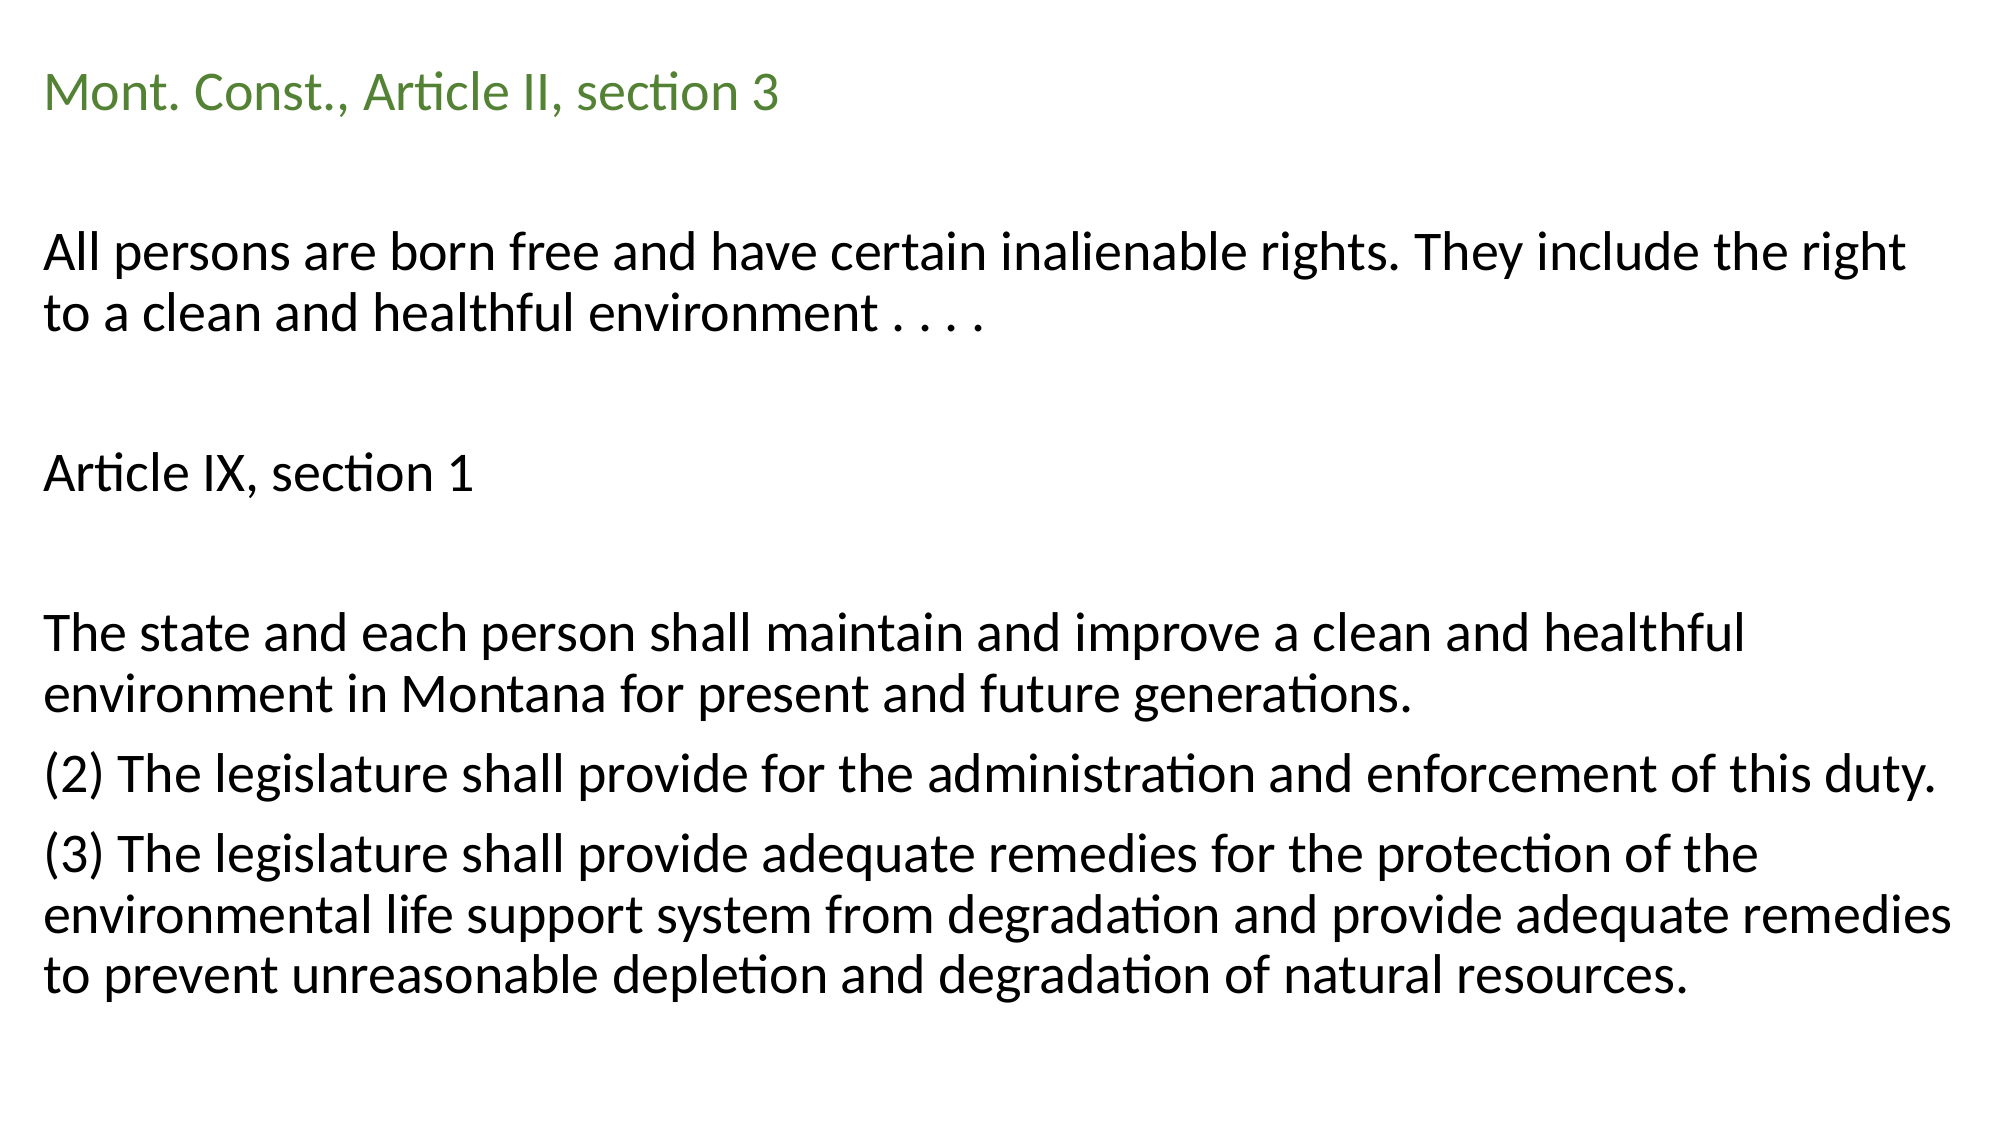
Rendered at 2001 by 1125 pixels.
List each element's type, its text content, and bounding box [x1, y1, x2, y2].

list Mont. Const., Article II, section 3 All persons are born free and have certain inalienable rights. They include the right to a clean and healthful environment . . . . Article IX, section 1 The state and each person shall maintain and improve a clean and healthful environment in Montana for present and future generations. (2) The legislature shall provide for the administration and enforcement of this duty. (3) The legislature shall provide adequate remedies for the protection of the environmental life support system from degradation and provide adequate remedies to prevent unreasonable depletion and degradation of natural resources. [28, 54, 1972, 1098]
